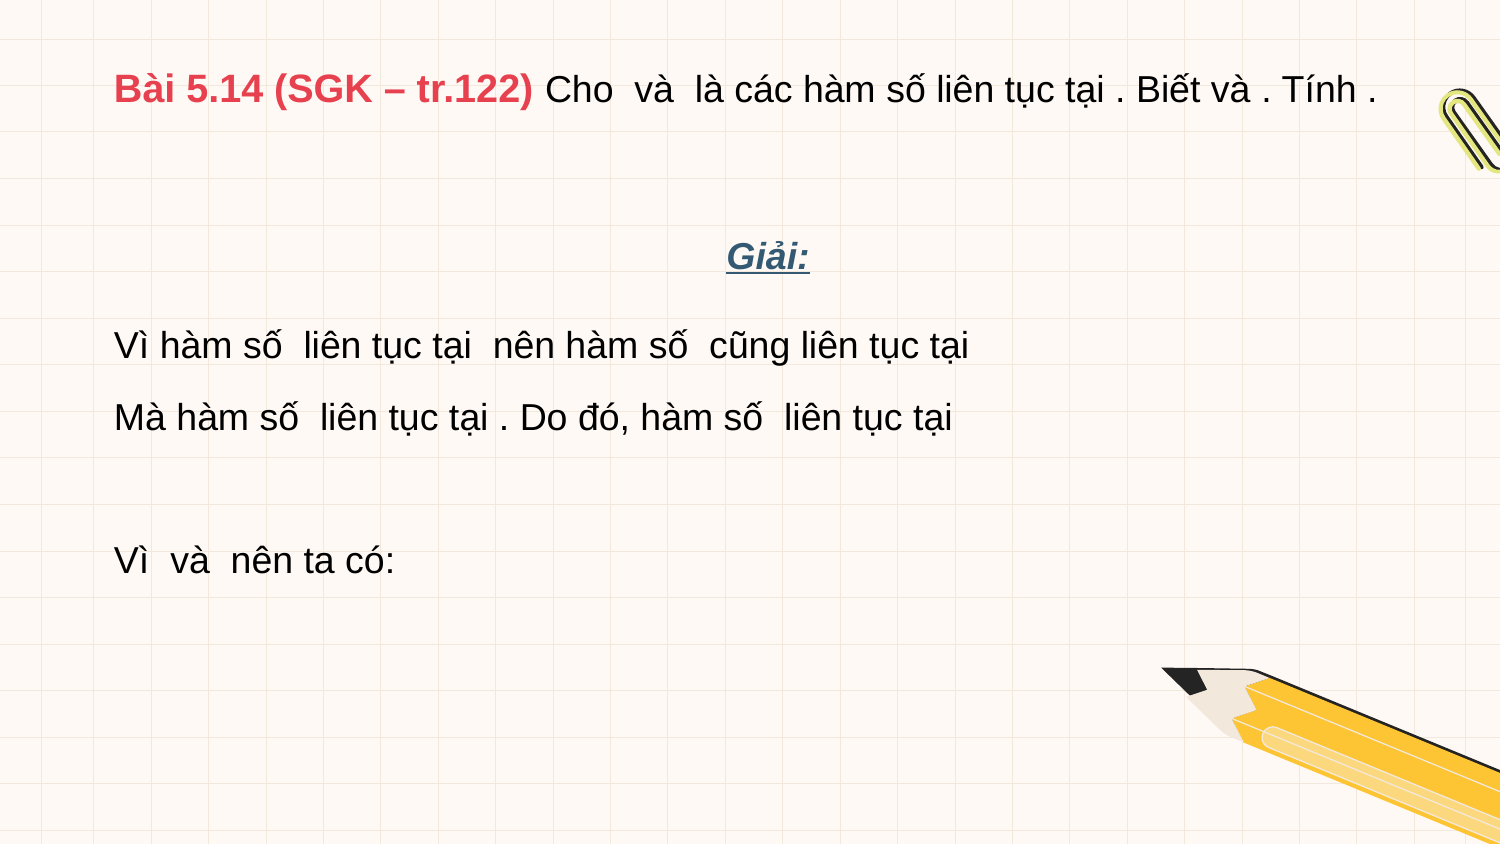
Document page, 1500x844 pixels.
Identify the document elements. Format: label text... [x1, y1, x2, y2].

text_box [1263, 545, 1500, 844]
text_box Giải: [711, 225, 826, 285]
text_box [1426, 74, 1500, 188]
